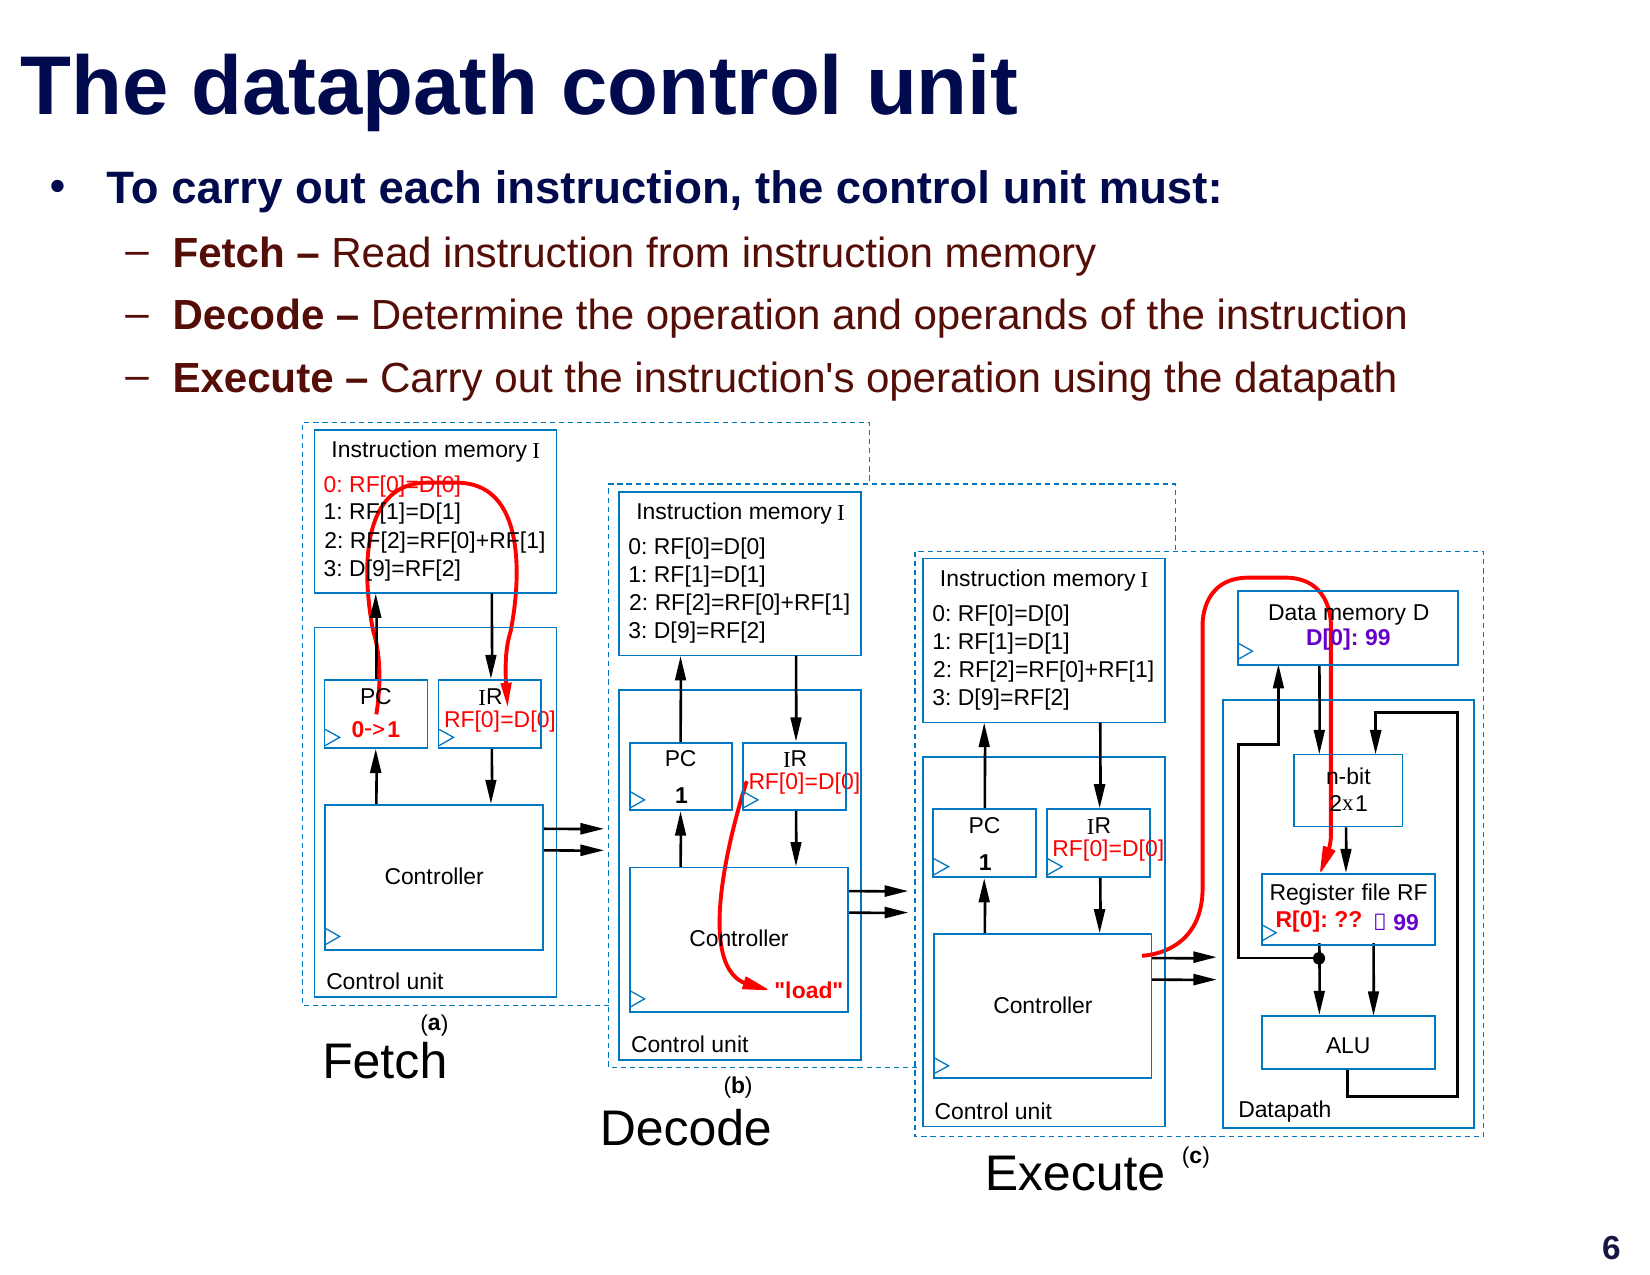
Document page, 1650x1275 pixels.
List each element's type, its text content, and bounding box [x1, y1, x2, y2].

list To carry out each instruction, the control unit must: Fetch – Read instruction from instruction memory Decode – Determine the operation and operands of the instruction Execute – Carry out the instruction's operation using the datapath [40, 149, 1582, 413]
slide_number 6 [1582, 1218, 1640, 1275]
title The datapath control unit [11, 11, 1650, 151]
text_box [302, 422, 870, 1098]
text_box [583, 483, 1176, 1164]
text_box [914, 551, 1485, 1209]
